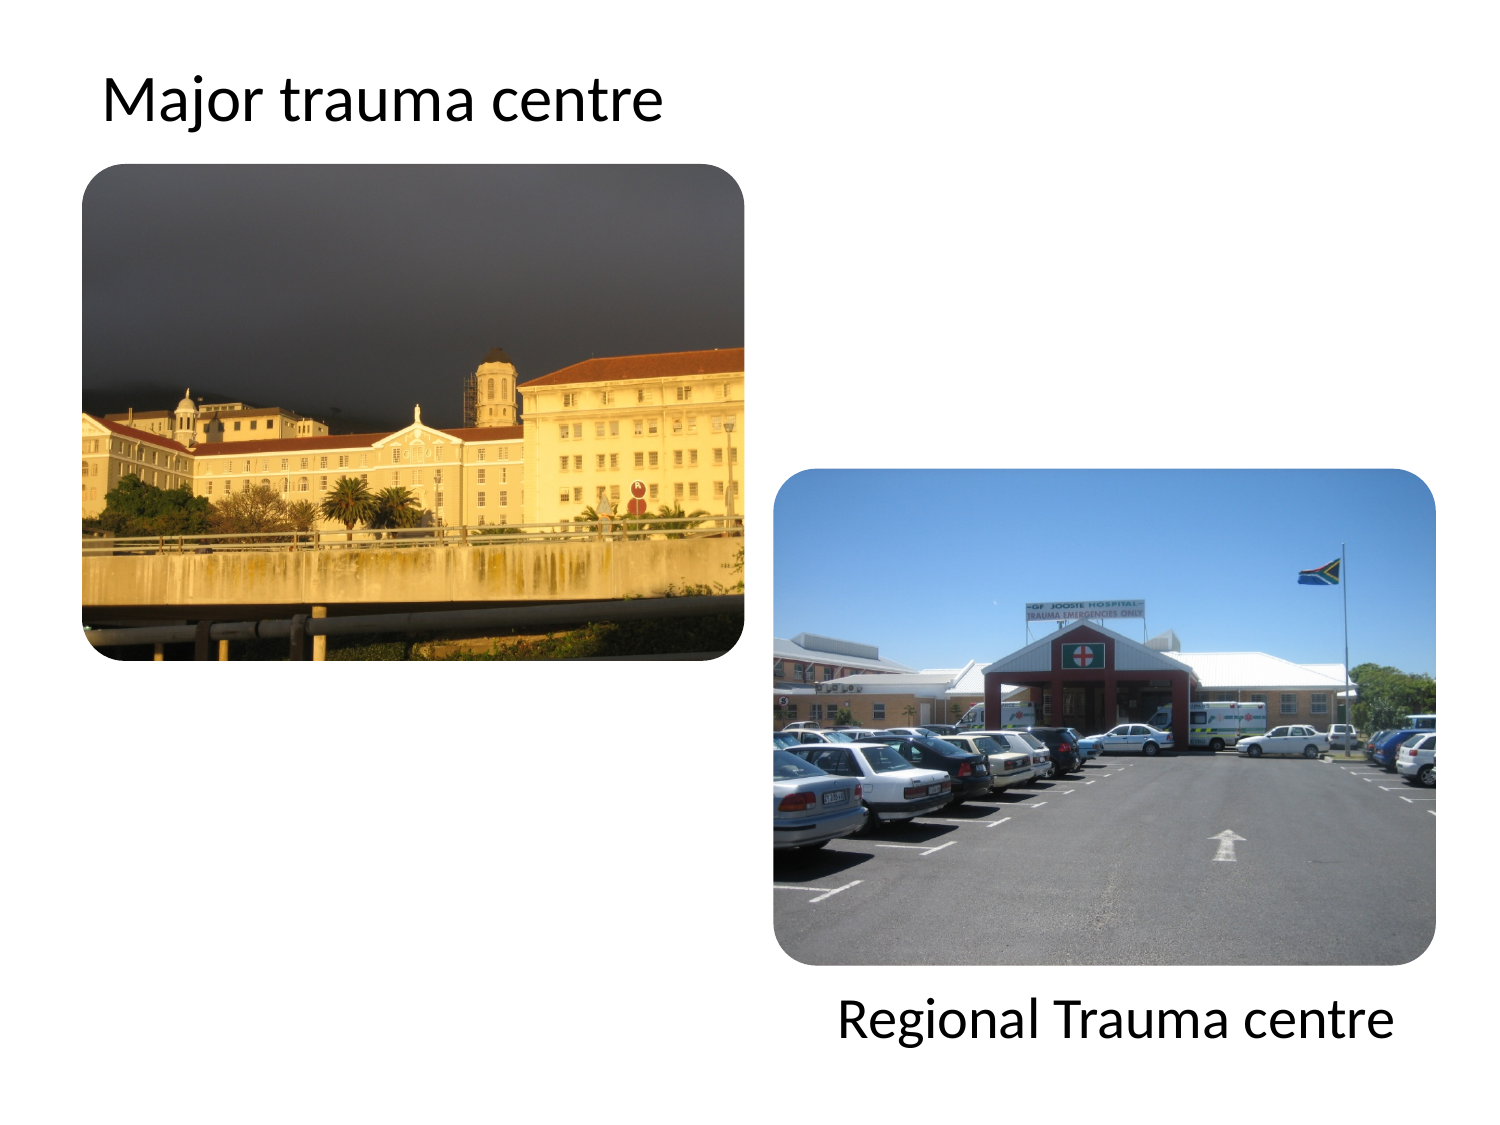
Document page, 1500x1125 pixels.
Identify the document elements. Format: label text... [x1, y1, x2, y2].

list Regional Trauma centre [784, 972, 1449, 1078]
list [773, 468, 1437, 966]
list Major trauma centre [81, 46, 746, 153]
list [81, 163, 745, 662]
